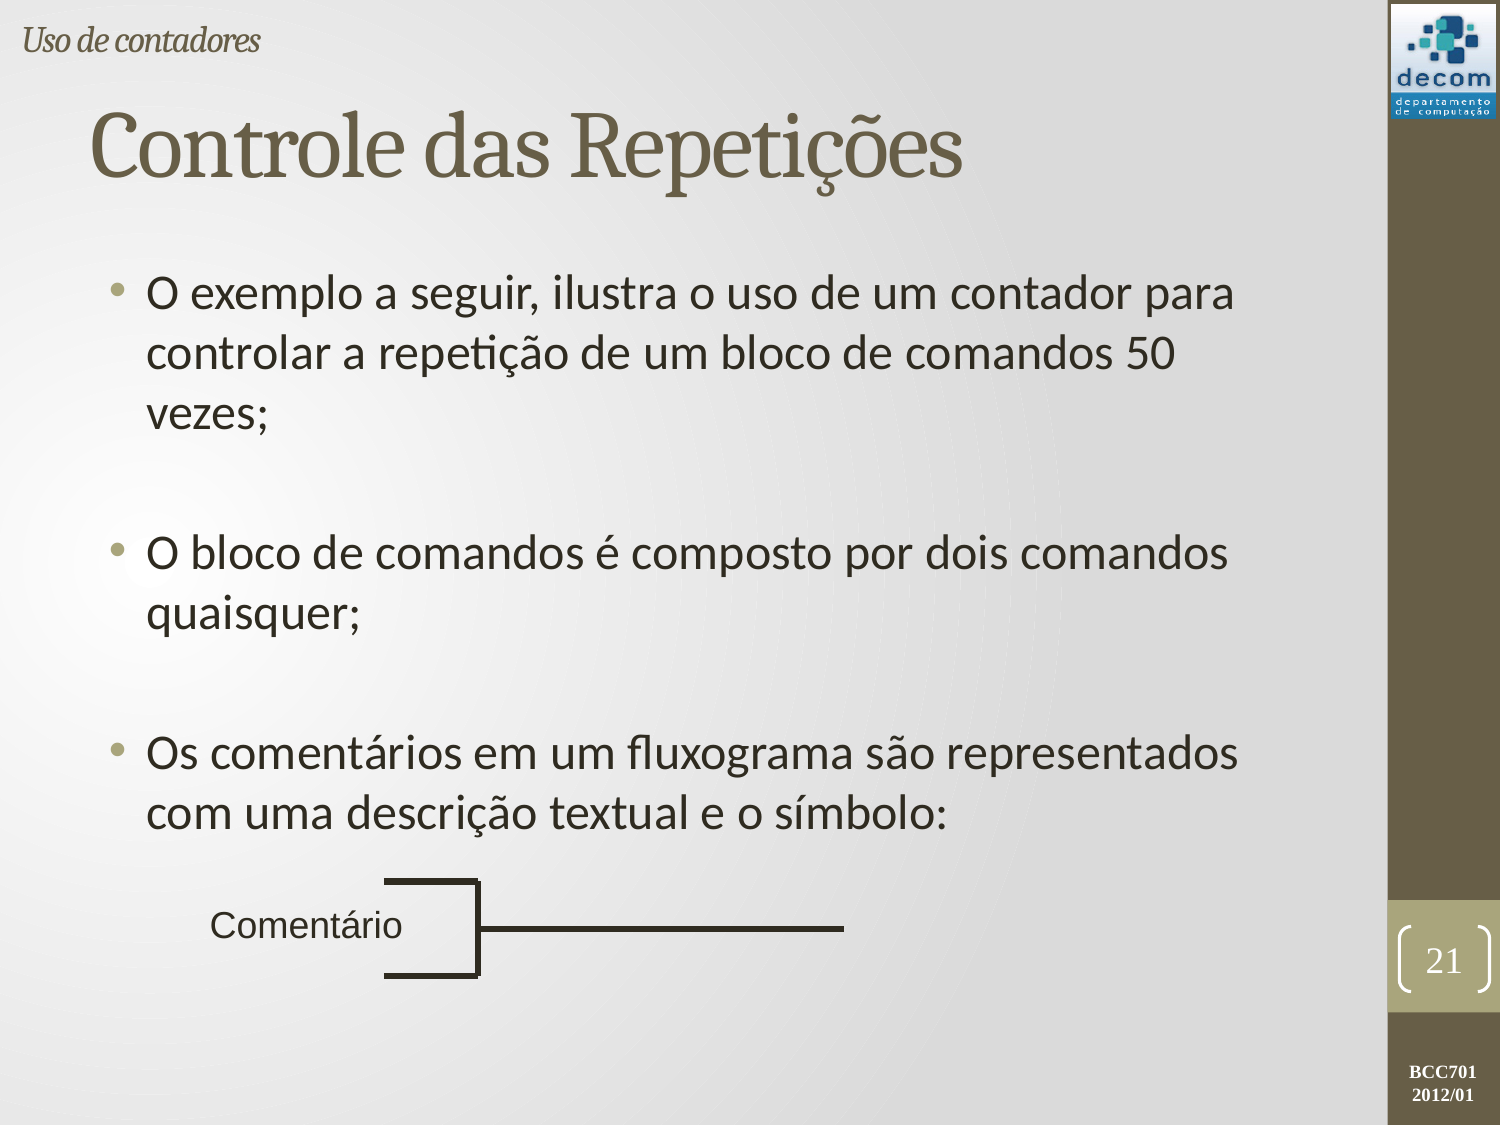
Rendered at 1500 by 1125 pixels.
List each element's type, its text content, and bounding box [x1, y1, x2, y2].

slide_number 21 [1397, 924, 1492, 994]
title Controle das Repetições [75, 45, 1325, 233]
list O exemplo a seguir, ilustra o uso de um contador para controlar a repetição de um bloco de comandos 50 vezes; O bloco de comandos é composto por dois comandos quaisquer; Os comentários em um fluxograma são representados com uma descrição textual e o símbolo: [75, 251, 1306, 1005]
text_box Comentário [194, 893, 449, 953]
text_box Uso de contadores [6, 11, 1255, 63]
picture [1391, 4, 1496, 119]
